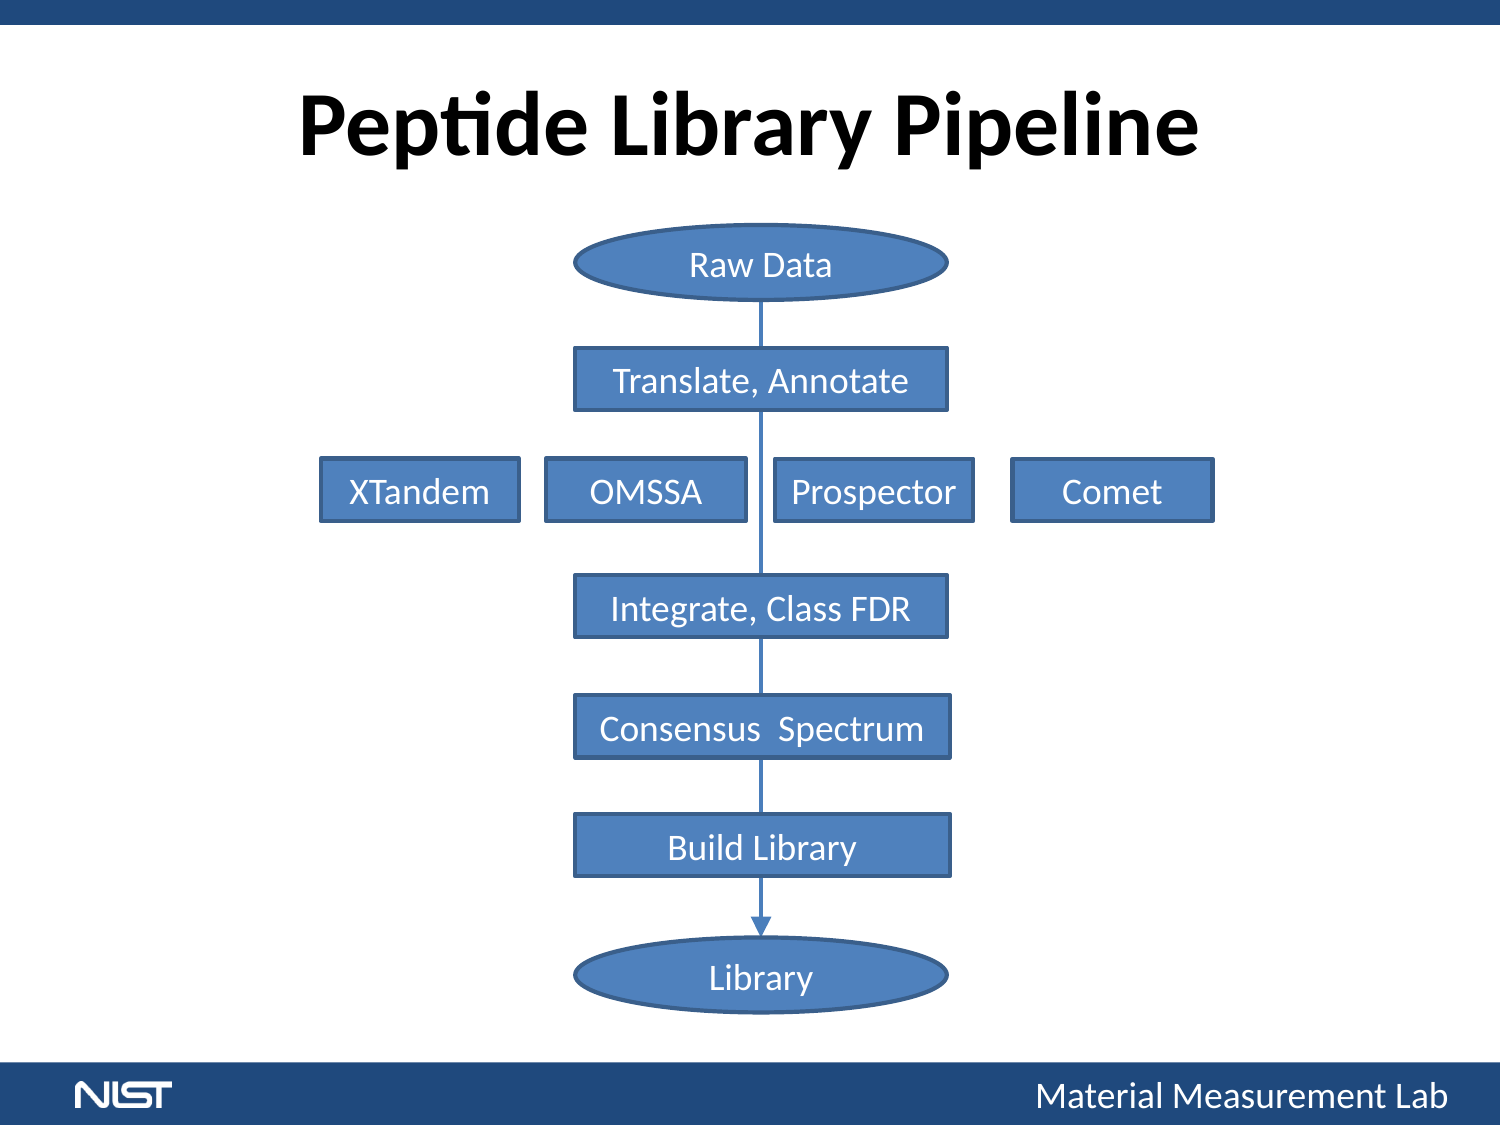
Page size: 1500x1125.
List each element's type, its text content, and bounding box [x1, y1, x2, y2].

text_box Build Library [765, 812, 952, 878]
text_box Integrate, Class FDR [573, 573, 756, 639]
text_box Consensus Spectrum [765, 693, 952, 760]
picture [75, 1081, 172, 1108]
title Peptide Library Pipeline [75, 24, 1425, 213]
text_box OMSSA [544, 456, 748, 523]
text_box XTandem [319, 456, 521, 523]
text_box Prospector [773, 457, 975, 523]
text_box Build Library [573, 812, 756, 878]
text_box Library [573, 935, 949, 1015]
text_box Translate, Annotate [573, 346, 756, 412]
text_box Integrate, Class FDR [765, 573, 949, 639]
text_box Consensus Spectrum [573, 693, 756, 760]
text_box Translate, Annotate [765, 346, 949, 412]
text_box Comet [1010, 457, 1215, 523]
text_box Raw Data [573, 222, 949, 303]
